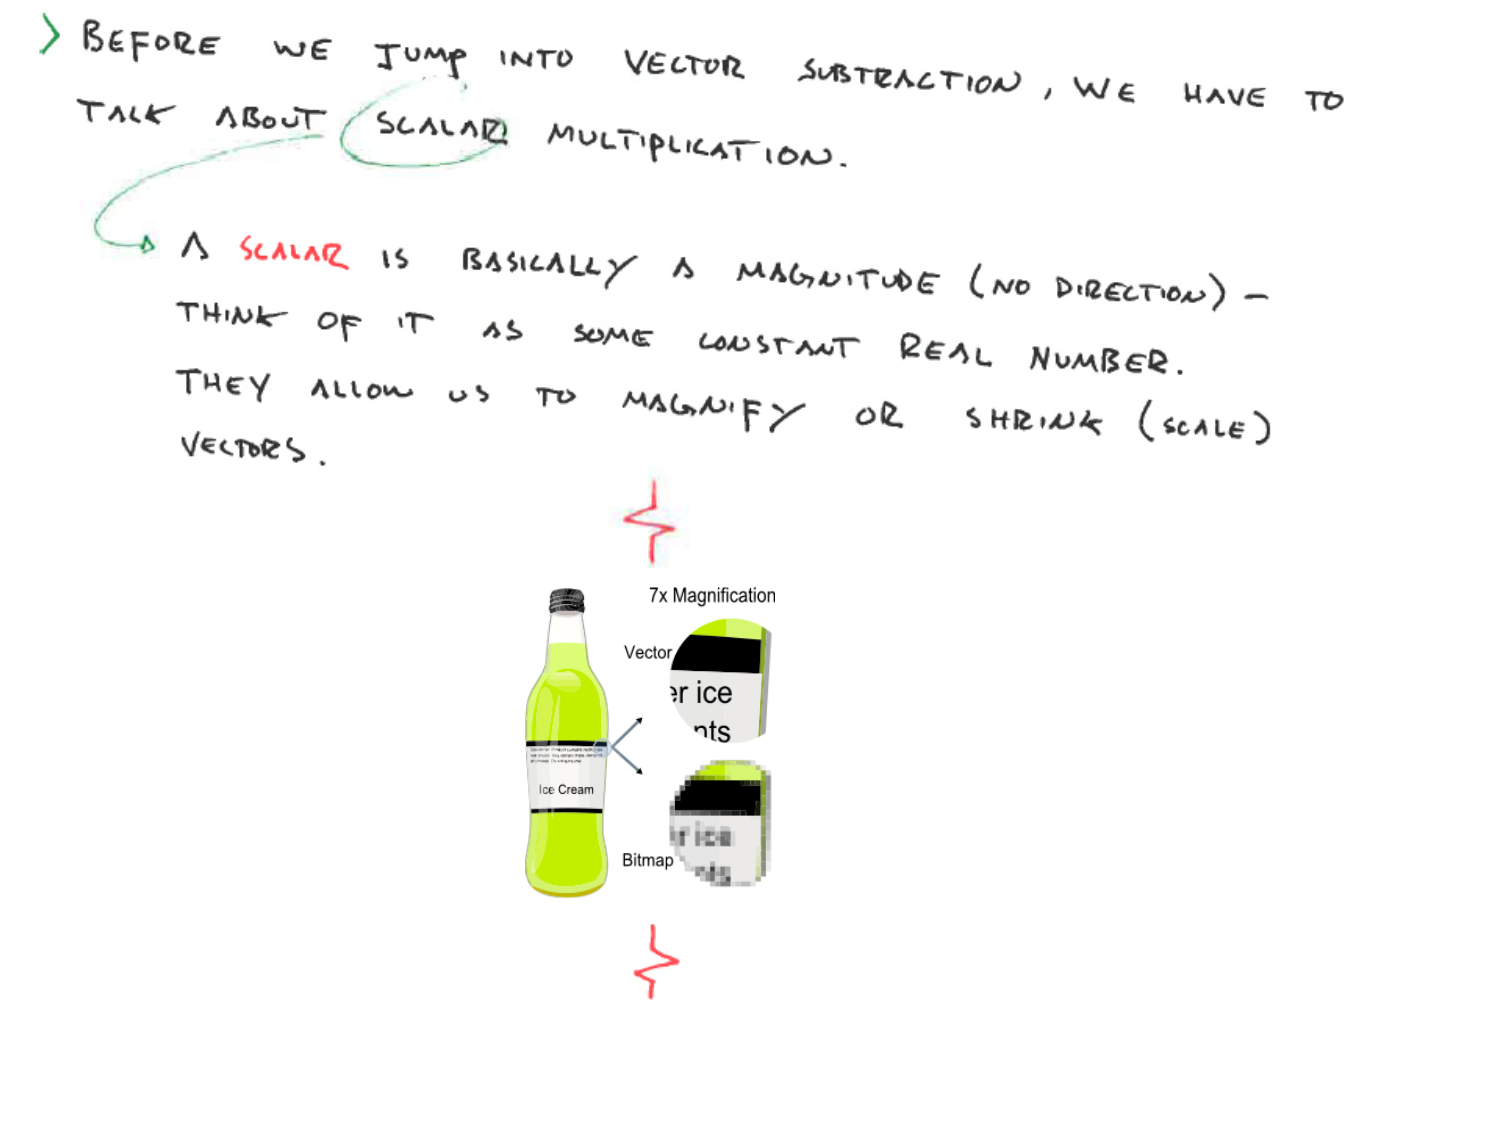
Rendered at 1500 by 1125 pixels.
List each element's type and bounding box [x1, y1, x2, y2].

picture [524, 587, 776, 910]
picture [24, 0, 1376, 571]
picture [624, 912, 694, 1012]
